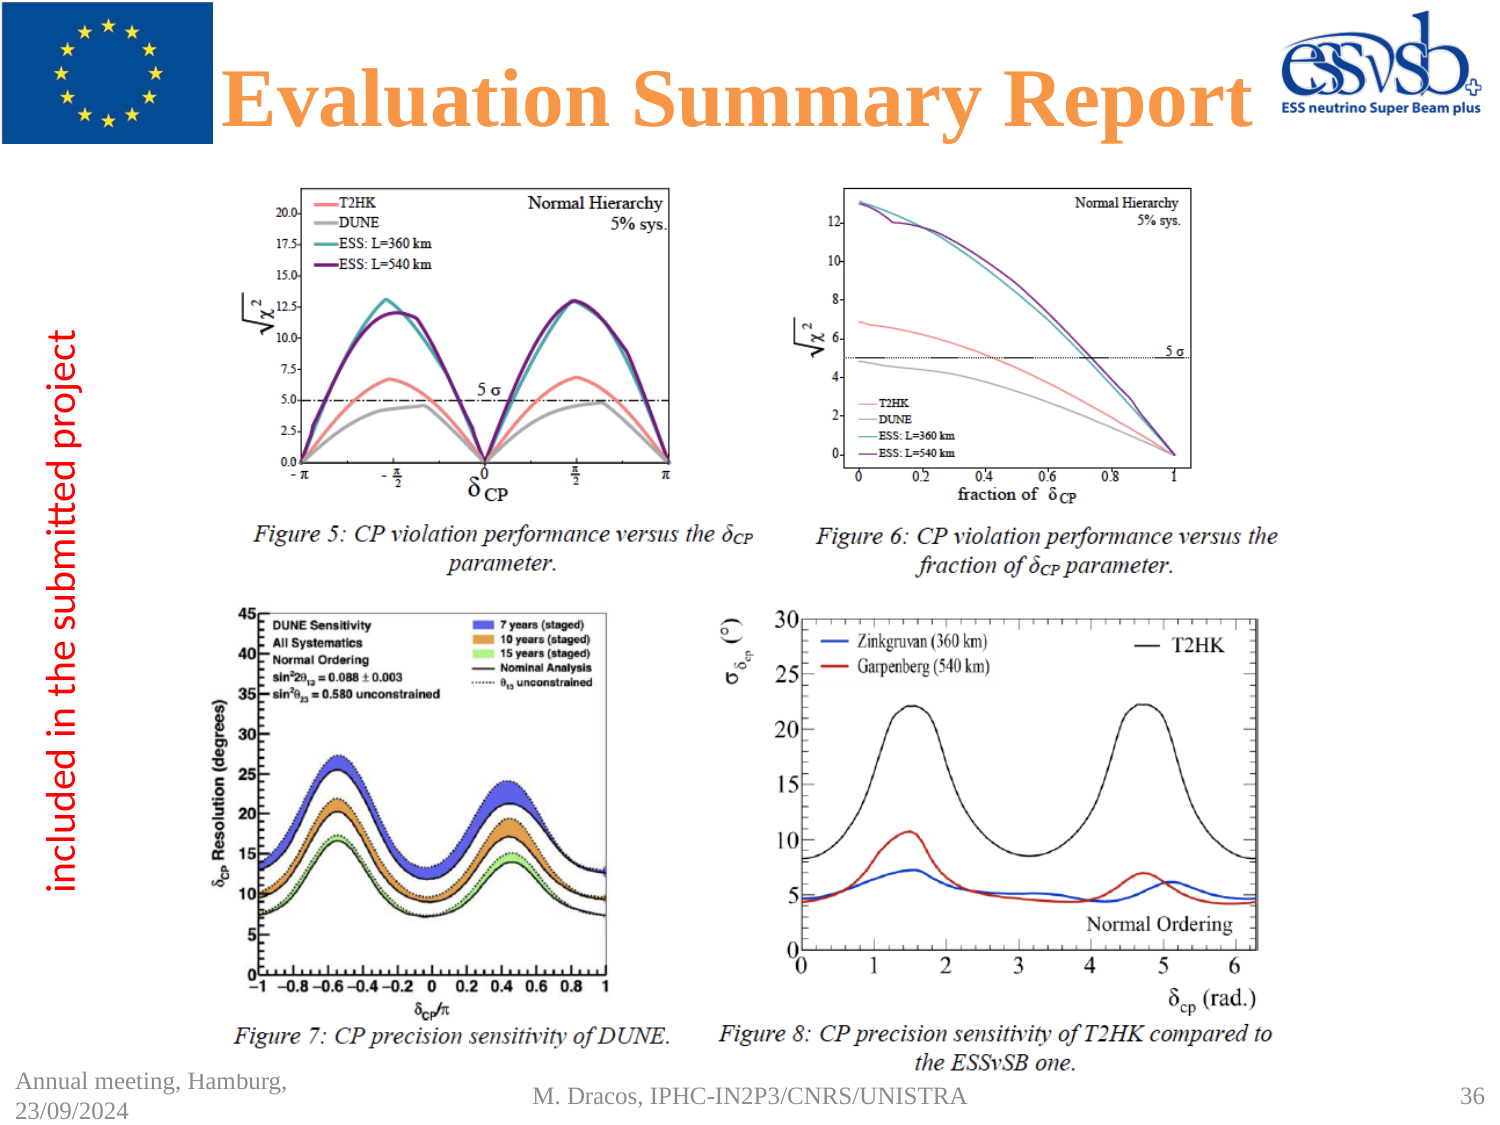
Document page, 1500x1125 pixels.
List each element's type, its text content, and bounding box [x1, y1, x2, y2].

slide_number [0, 1065, 423, 1125]
picture [0, 2, 166, 144]
text_box included in the submitted project [25, 314, 91, 909]
footer M. Dracos, IPHC-IN2P3/CNRS/UNISTRA [453, 1083, 1047, 1125]
title Evaluation Summary Report [166, 0, 1309, 187]
picture [238, 181, 1290, 581]
picture [199, 607, 1276, 1074]
picture [1309, 2, 1500, 119]
slide_number 36 [1338, 1065, 1500, 1125]
